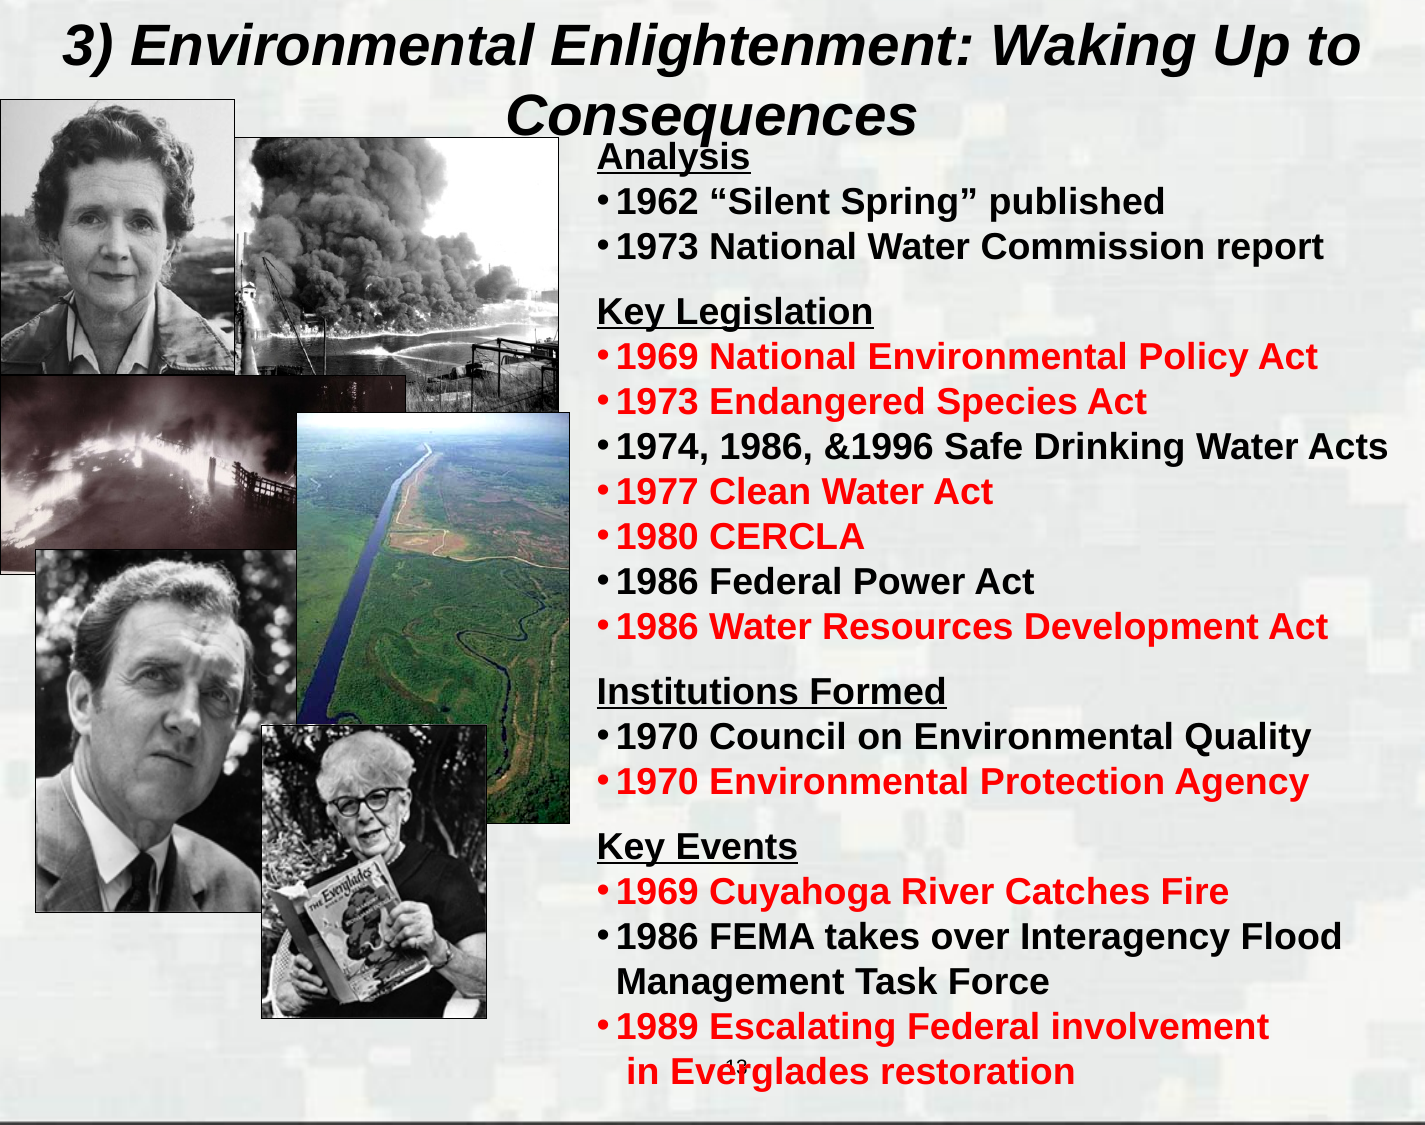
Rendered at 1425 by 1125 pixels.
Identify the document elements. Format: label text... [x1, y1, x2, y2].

text_box 3) Environmental Enlightenment: Waking Up to Consequences [0, 0, 1425, 124]
picture [0, 99, 581, 1125]
text_box [84, 49, 1309, 156]
text_box Analysis 1962 “Silent Spring” published 1973 National Water Commission report Key Legislation 1969 National Environmental Policy Act 1973 Endangered Species Act 1974, 1986, &1996 Safe Drinking Water Acts 1977 Clean Water Act 1980 CERCLA 1986 Federal Power Act 1986 Water Resources Development Act Institutions Formed 1970 Council on Environmental Quality 1970 Environmental Protection Agency Key Events 1969 Cuyahoga River Catches Fire 1986 FEMA takes over Interagency Flood Management Task Force 1989 Escalating Federal involvement in Everglades restoration [581, 124, 1425, 1125]
slide_number 13 [570, 1046, 581, 1125]
